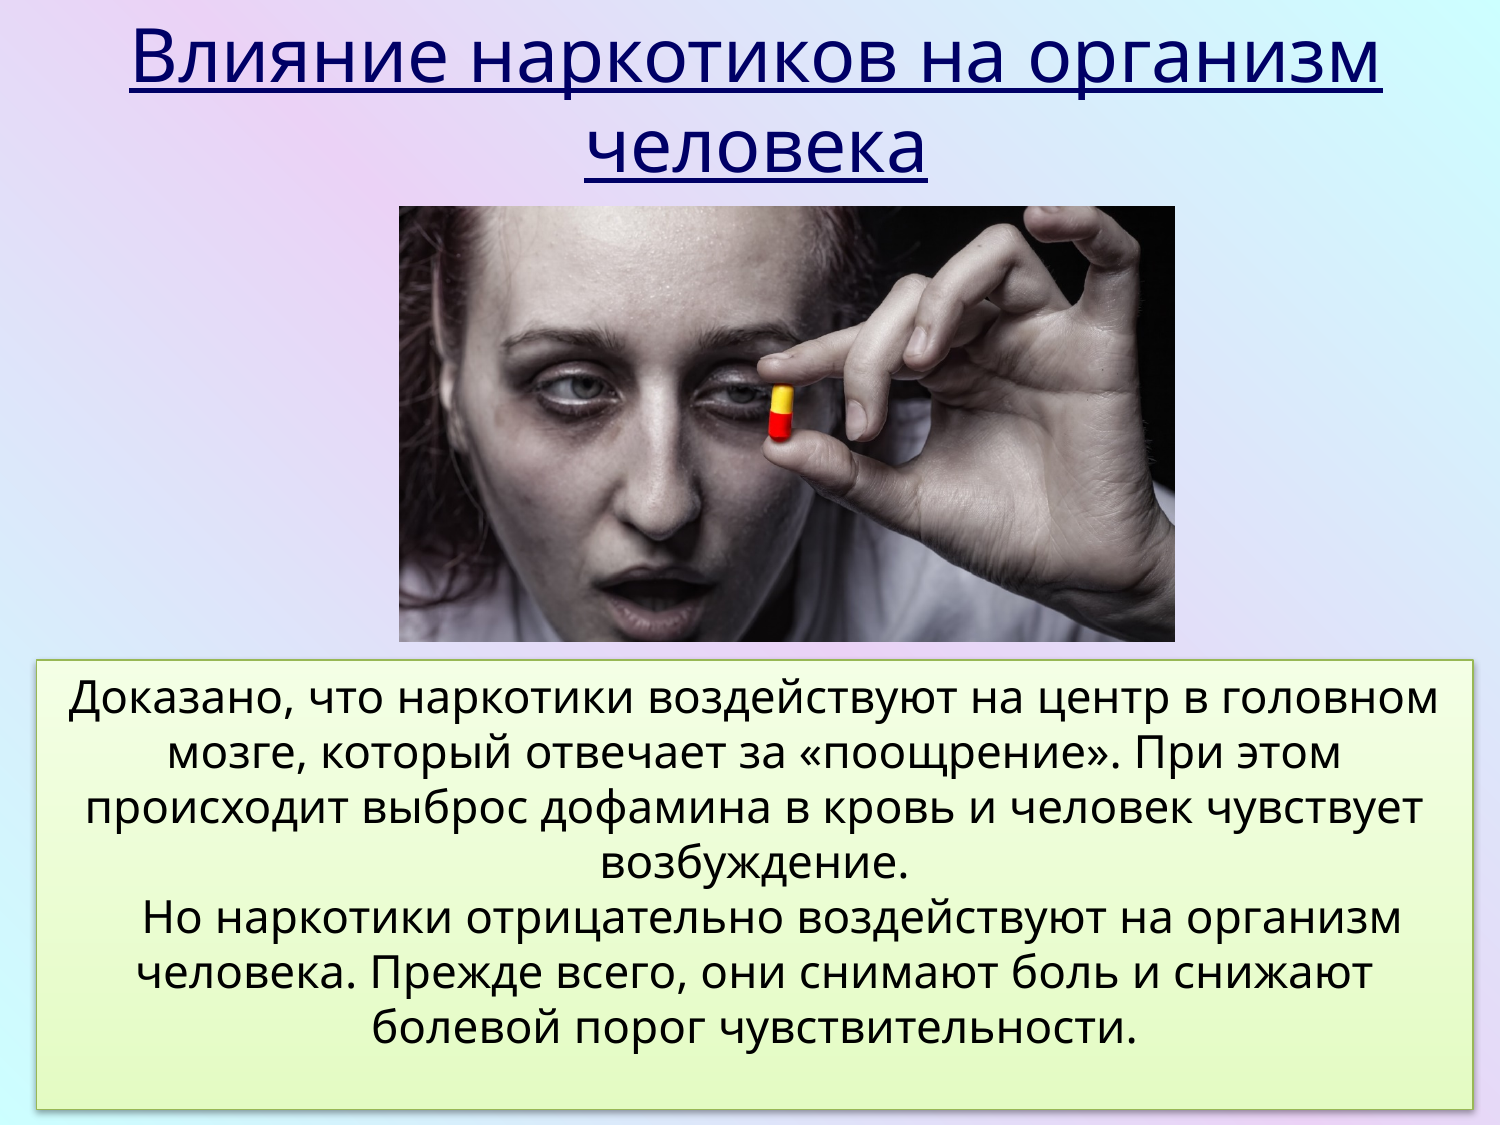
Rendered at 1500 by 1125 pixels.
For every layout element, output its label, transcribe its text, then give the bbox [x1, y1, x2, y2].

text_box Доказано, что наркотики воздействуют на центр в головном мозге, который отвечает за «поощрение». При этом происходит выброс дофамина в кровь и человек чувствует возбуждение. Но наркотики отрицательно воздействуют на организм человека. Прежде всего, они снимают боль и снижают болевой порог чувствительности. [36, 659, 1474, 1110]
picture [399, 206, 1175, 643]
text_box Влияние наркотиков на организм человека [37, 0, 1475, 195]
